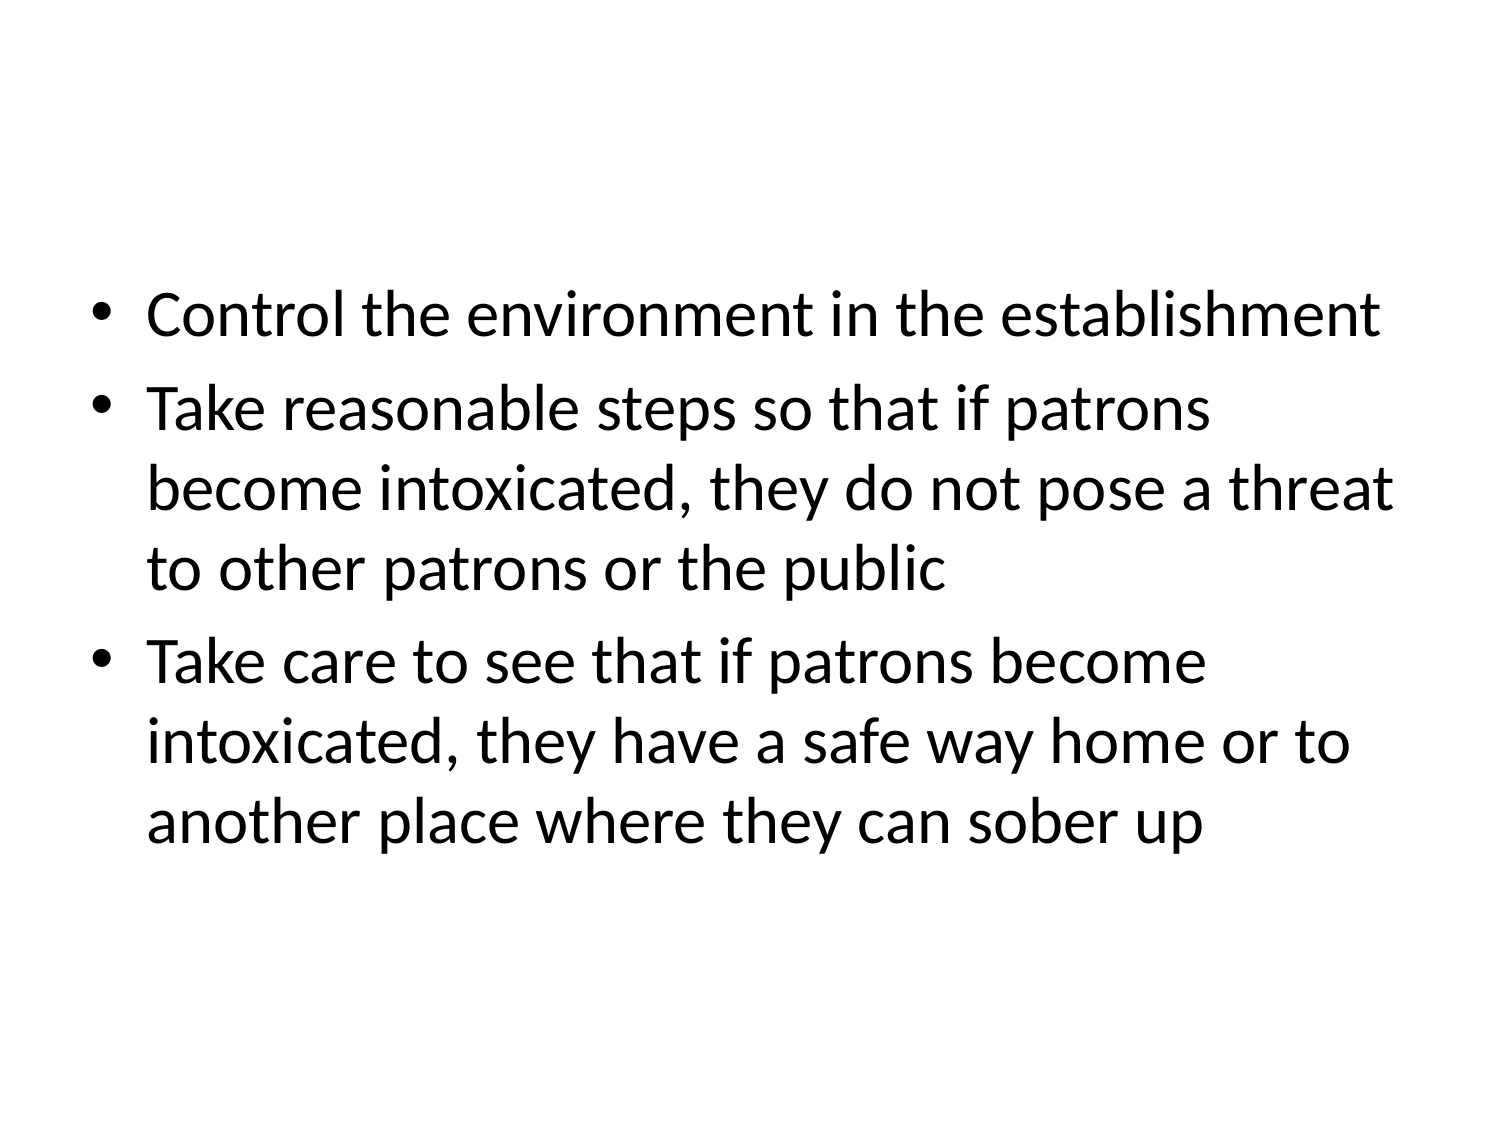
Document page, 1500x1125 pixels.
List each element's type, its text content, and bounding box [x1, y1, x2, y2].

list Control the environment in the establishment Take reasonable steps so that if patrons become intoxicated, they do not pose a threat to other patrons or the public Take care to see that if patrons become intoxicated, they have a safe way home or to another place where they can sober up [75, 262, 1425, 1005]
